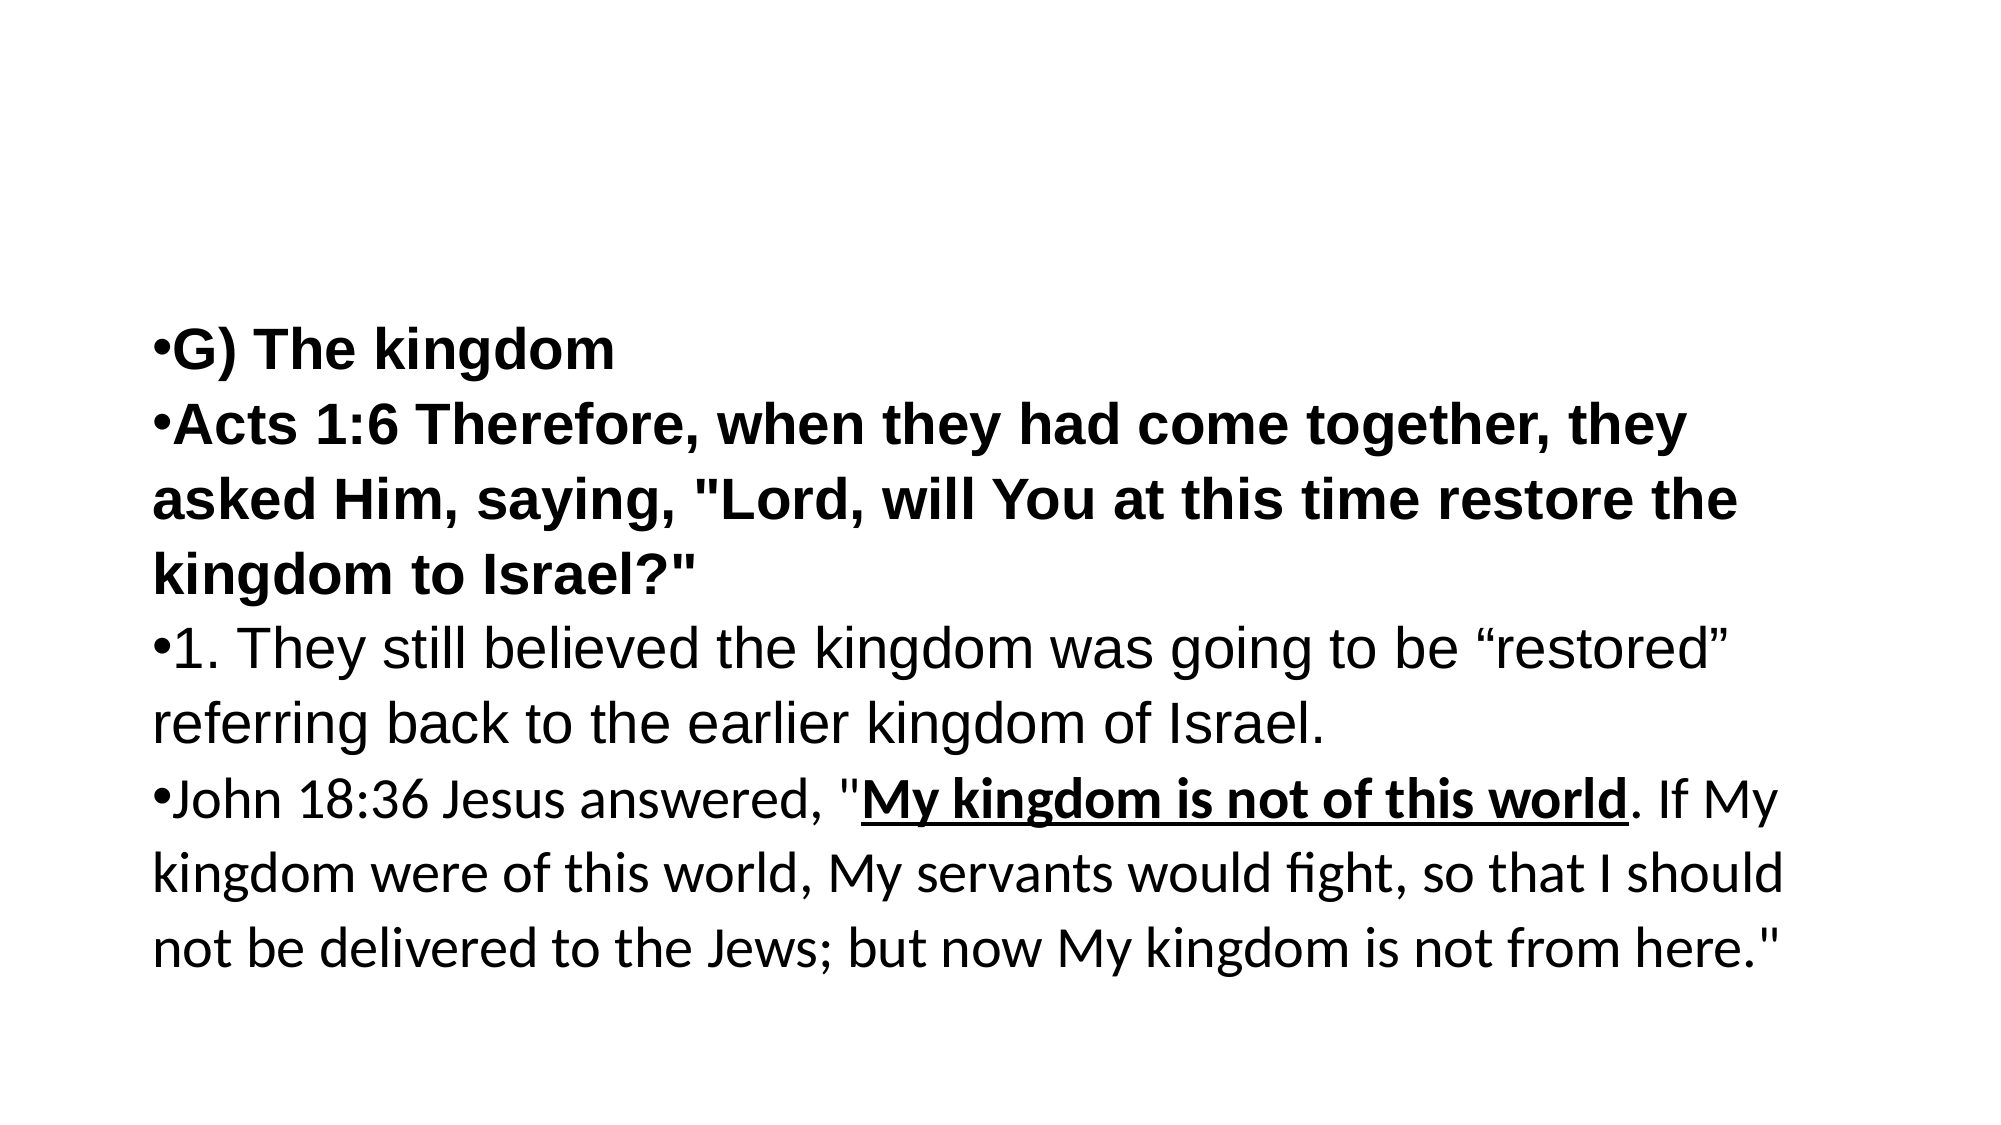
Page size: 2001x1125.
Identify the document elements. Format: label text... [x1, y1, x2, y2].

list G) The kingdom Acts 1:6 Therefore, when they had come together, they asked Him, saying, "Lord, will You at this time restore the kingdom to Israel?" 1. They still believed the kingdom was going to be “restored” referring back to the earlier kingdom of Israel. John 18:36 Jesus answered, "My kingdom is not of this world. If My kingdom were of this world, My servants would fight, so that I should not be delivered to the Jews; but now My kingdom is not from here." [137, 299, 1863, 1014]
